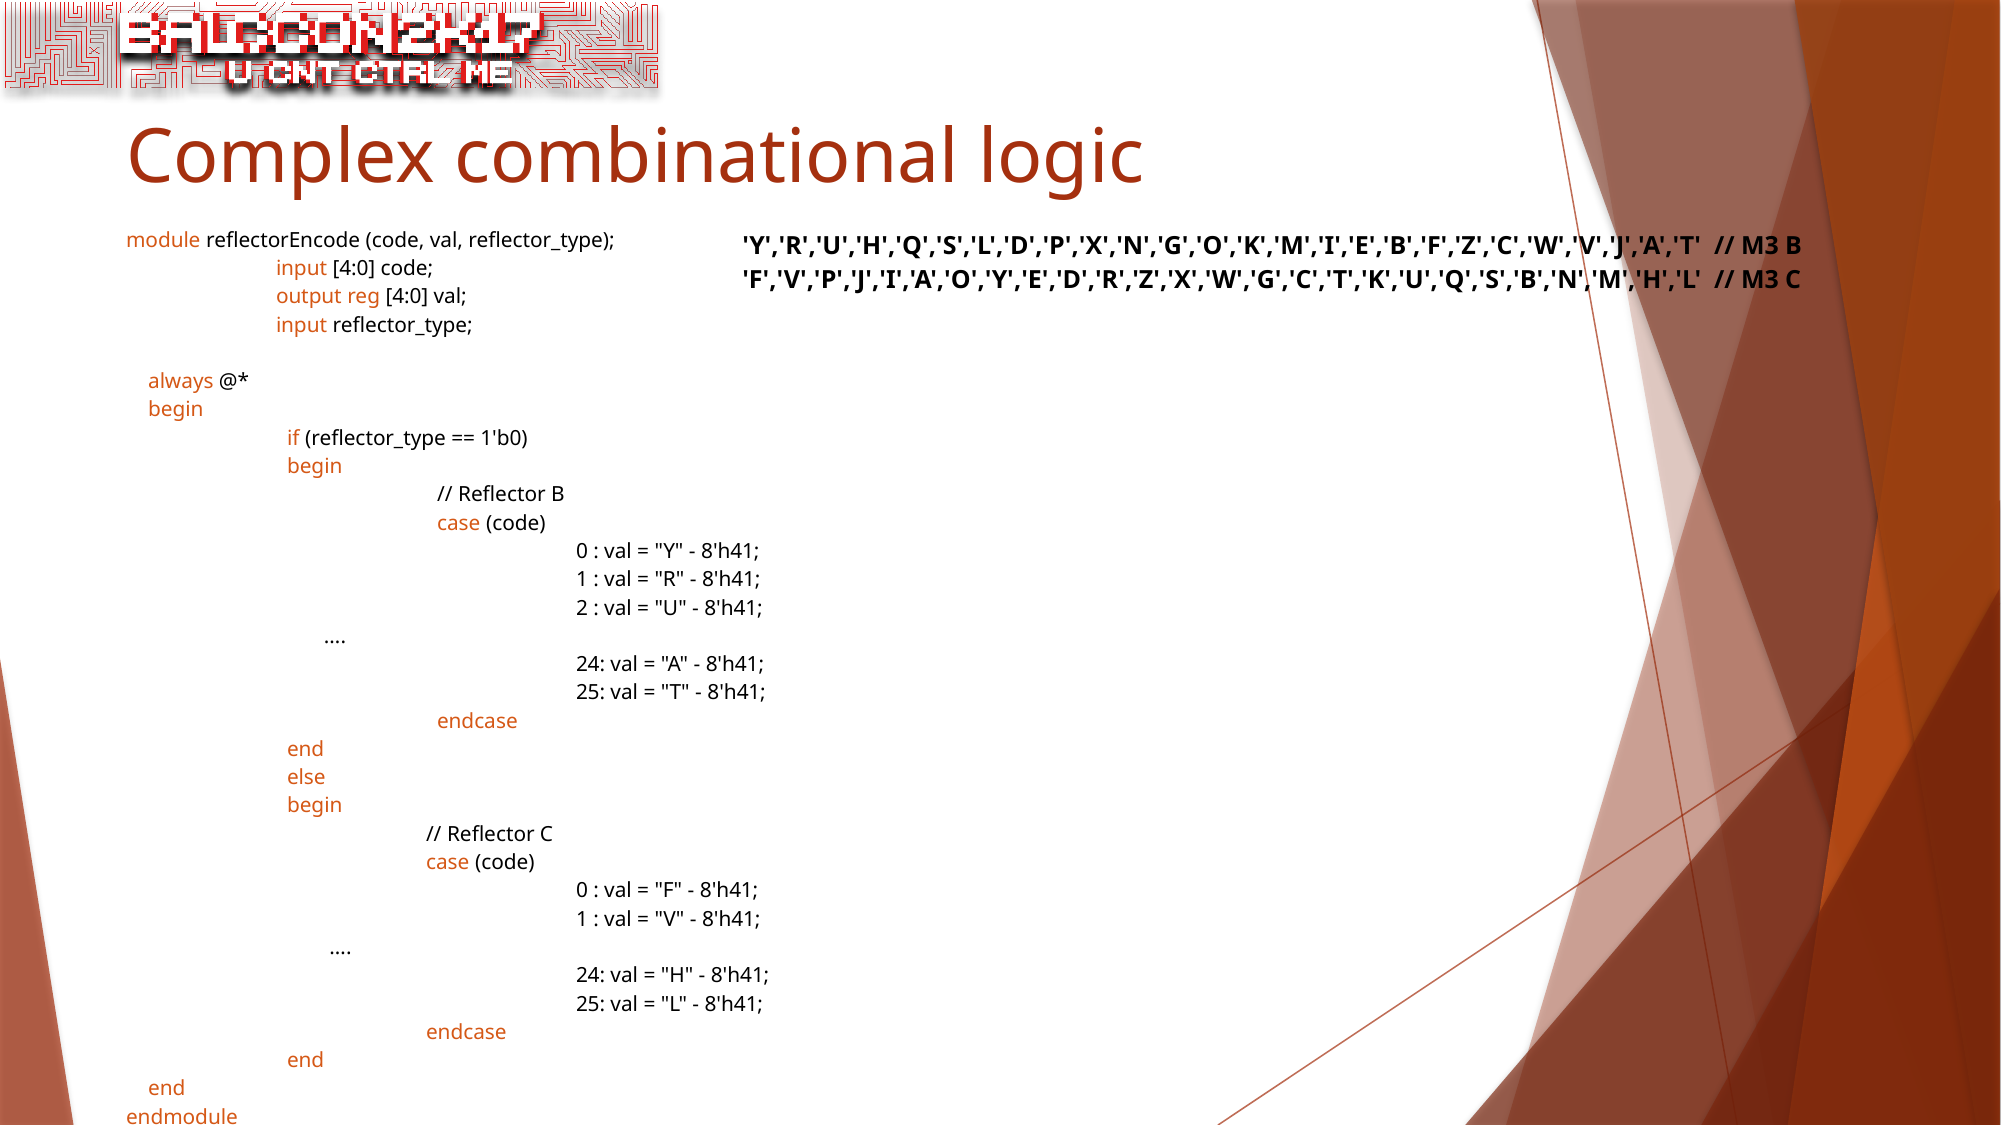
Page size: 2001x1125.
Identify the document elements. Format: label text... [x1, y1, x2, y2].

table_header 'Y','R','U','H','Q','S','L','D','P','X','N','G','O','K','M','I','E','B','F','Z','C','W','V','J','A','T' // M3 B 'F','V','P','J','I','A','O','Y','E','D','R','Z','X','W','G','C','T','K','U','Q','S','B','N','M','H','L' // M3 C [721, 221, 2000, 304]
table_header module reflectorEncode (code, val, reflector_type); input [4:0] code; output reg [4:0] val; input reflector_type; always @* begin if (reflector_type == 1'b0) begin // Reflector B case (code) 0 : val = "Y" - 8'h41; 1 : val = "R" - 8'h41; 2 : val = "U" - 8'h41; …. 24: val = "A" - 8'h41; 25: val = "T" - 8'h41; endcase end else begin // Reflector C case (code) 0 : val = "F" - 8'h41; 1 : val = "V" - 8'h41; …. 24: val = "H" - 8'h41; 25: val = "L" - 8'h41; endcase end end endmodule [111, 217, 1444, 1125]
picture [3, 2, 660, 88]
title Complex combinational logic [111, 99, 1522, 221]
